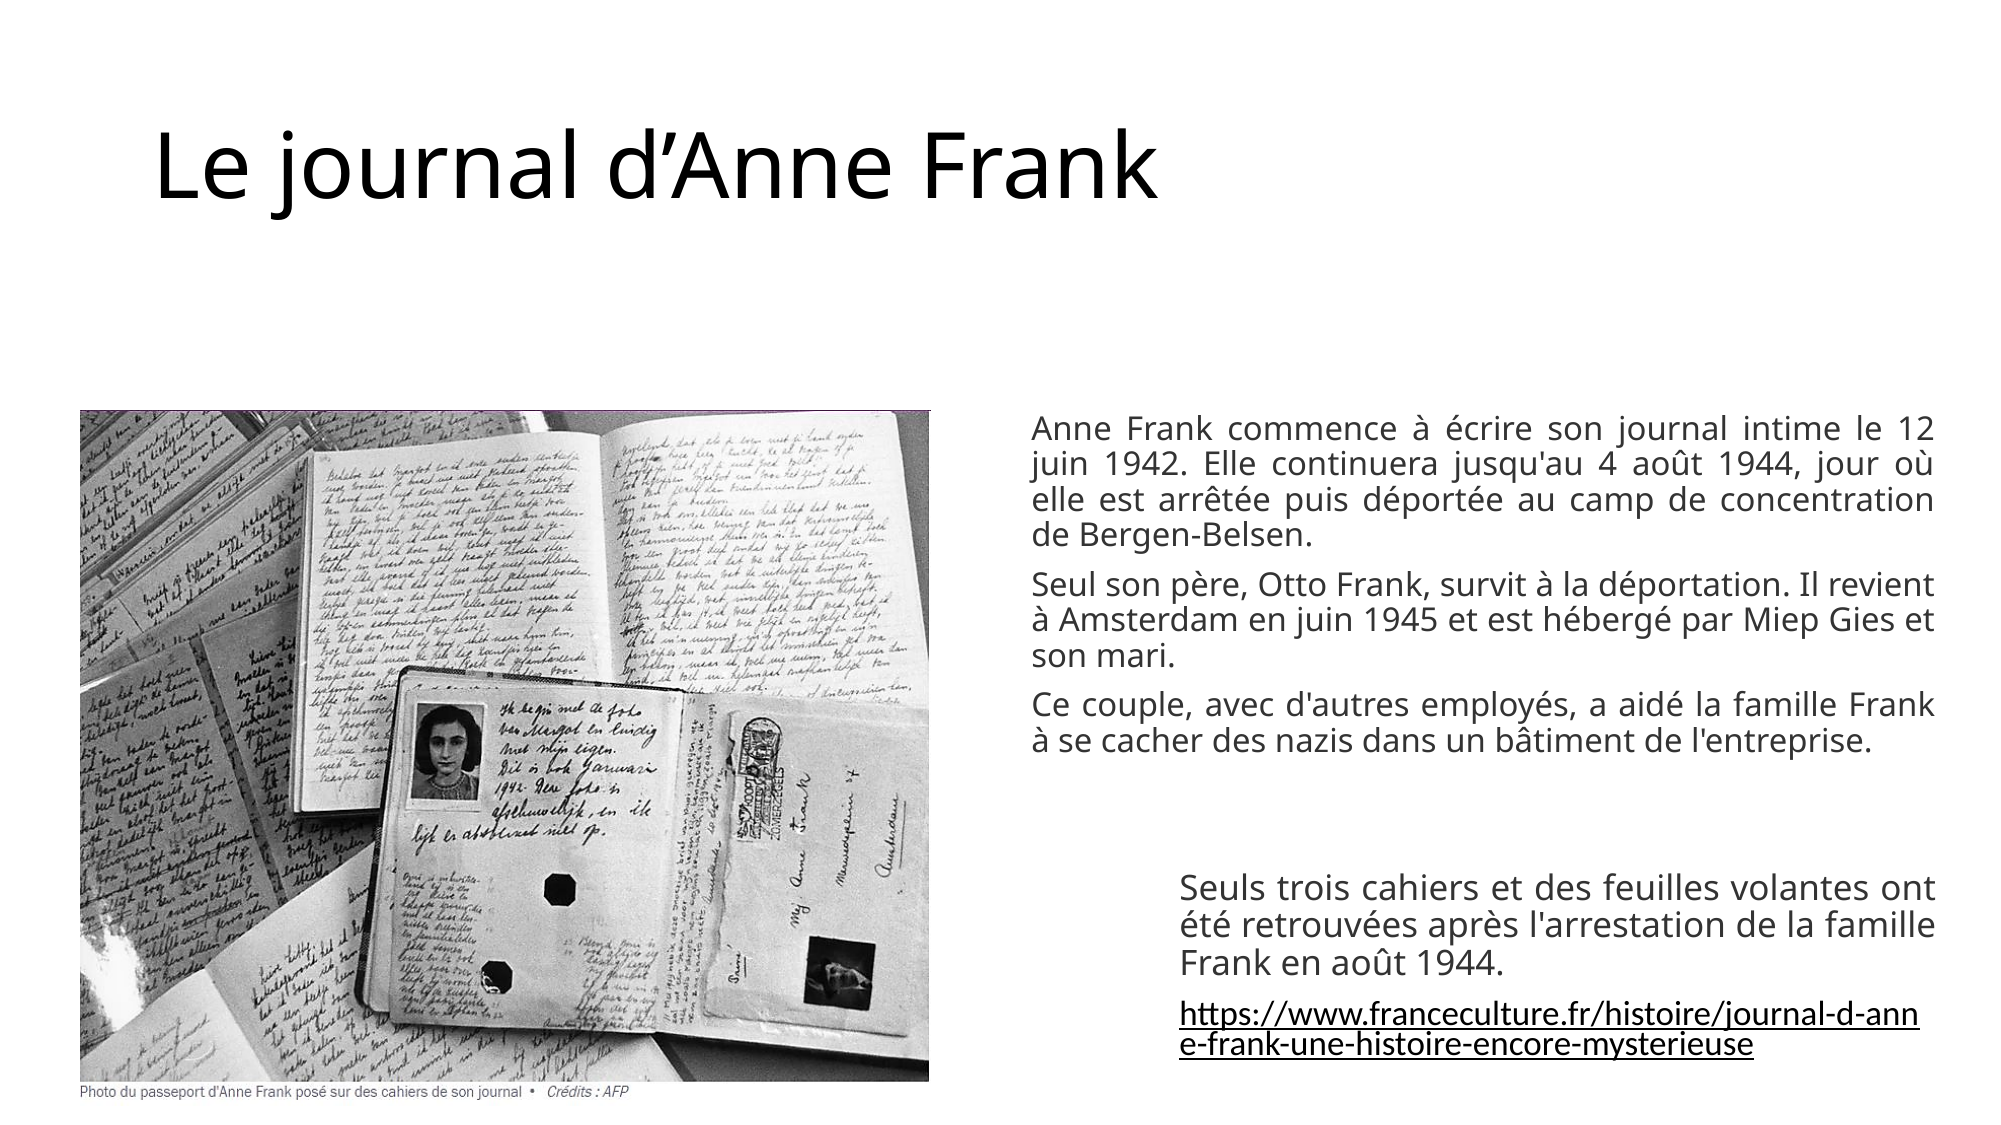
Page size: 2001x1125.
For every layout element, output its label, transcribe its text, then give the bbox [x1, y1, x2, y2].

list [80, 410, 931, 1106]
title Le journal d’Anne Frank [137, 59, 1863, 278]
list Seuls trois cahiers et des feuilles volantes ont été retrouvées après l'arrestation de la famille Frank en août 1944. https://www.franceculture.fr/histoire/journal-d-anne-frank-une-histoire-encore-mysterieuse [1164, 862, 1952, 1080]
list Anne Frank commence à écrire son journal intime le 12 juin 1942. Elle continuera jusqu'au 4 août 1944, jour où elle est arrêtée puis déportée au camp de concentration de Bergen-Belsen. Seul son père, Otto Frank, survit à la déportation. Il revient à Amsterdam en juin 1945 et est hébergé par Miep Gies et son mari. Ce couple, avec d'autres employés, a aidé la famille Frank à se cacher des nazis dans un bâtiment de l'entreprise. [1016, 375, 1952, 767]
